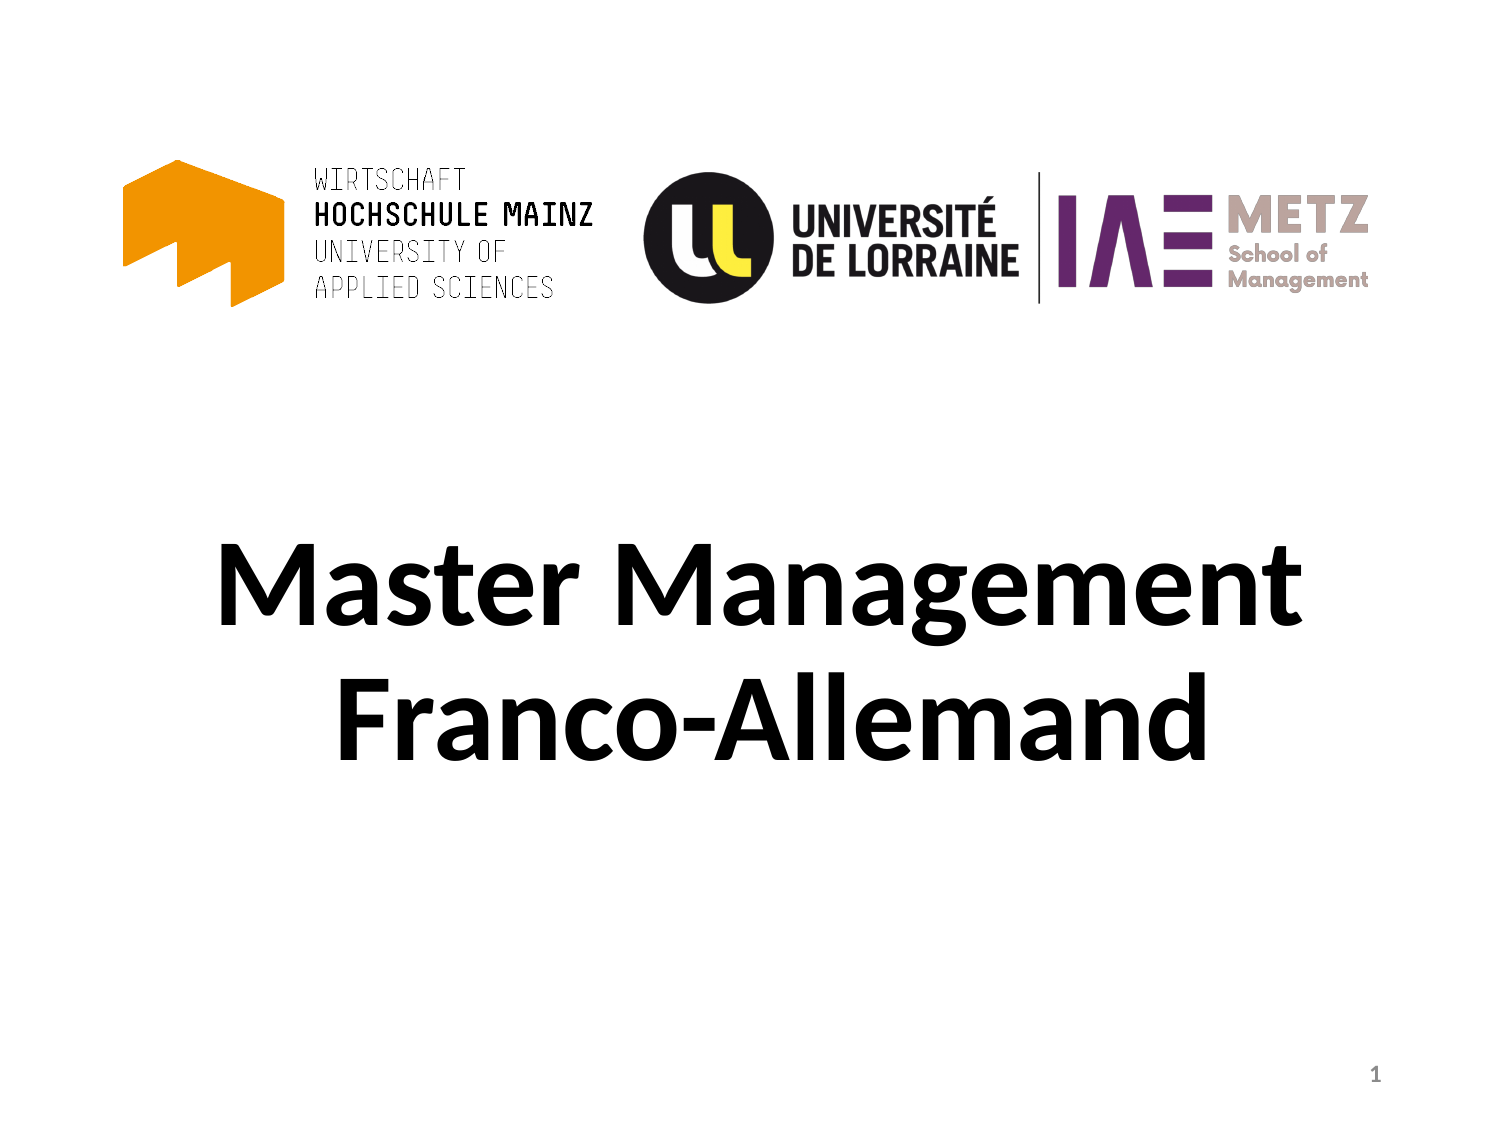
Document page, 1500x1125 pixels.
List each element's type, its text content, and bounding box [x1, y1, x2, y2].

picture [643, 172, 1368, 304]
title Master Management Franco-Allemand [118, 444, 1430, 901]
picture [123, 160, 597, 308]
slide_number 1 [1059, 1042, 1397, 1103]
